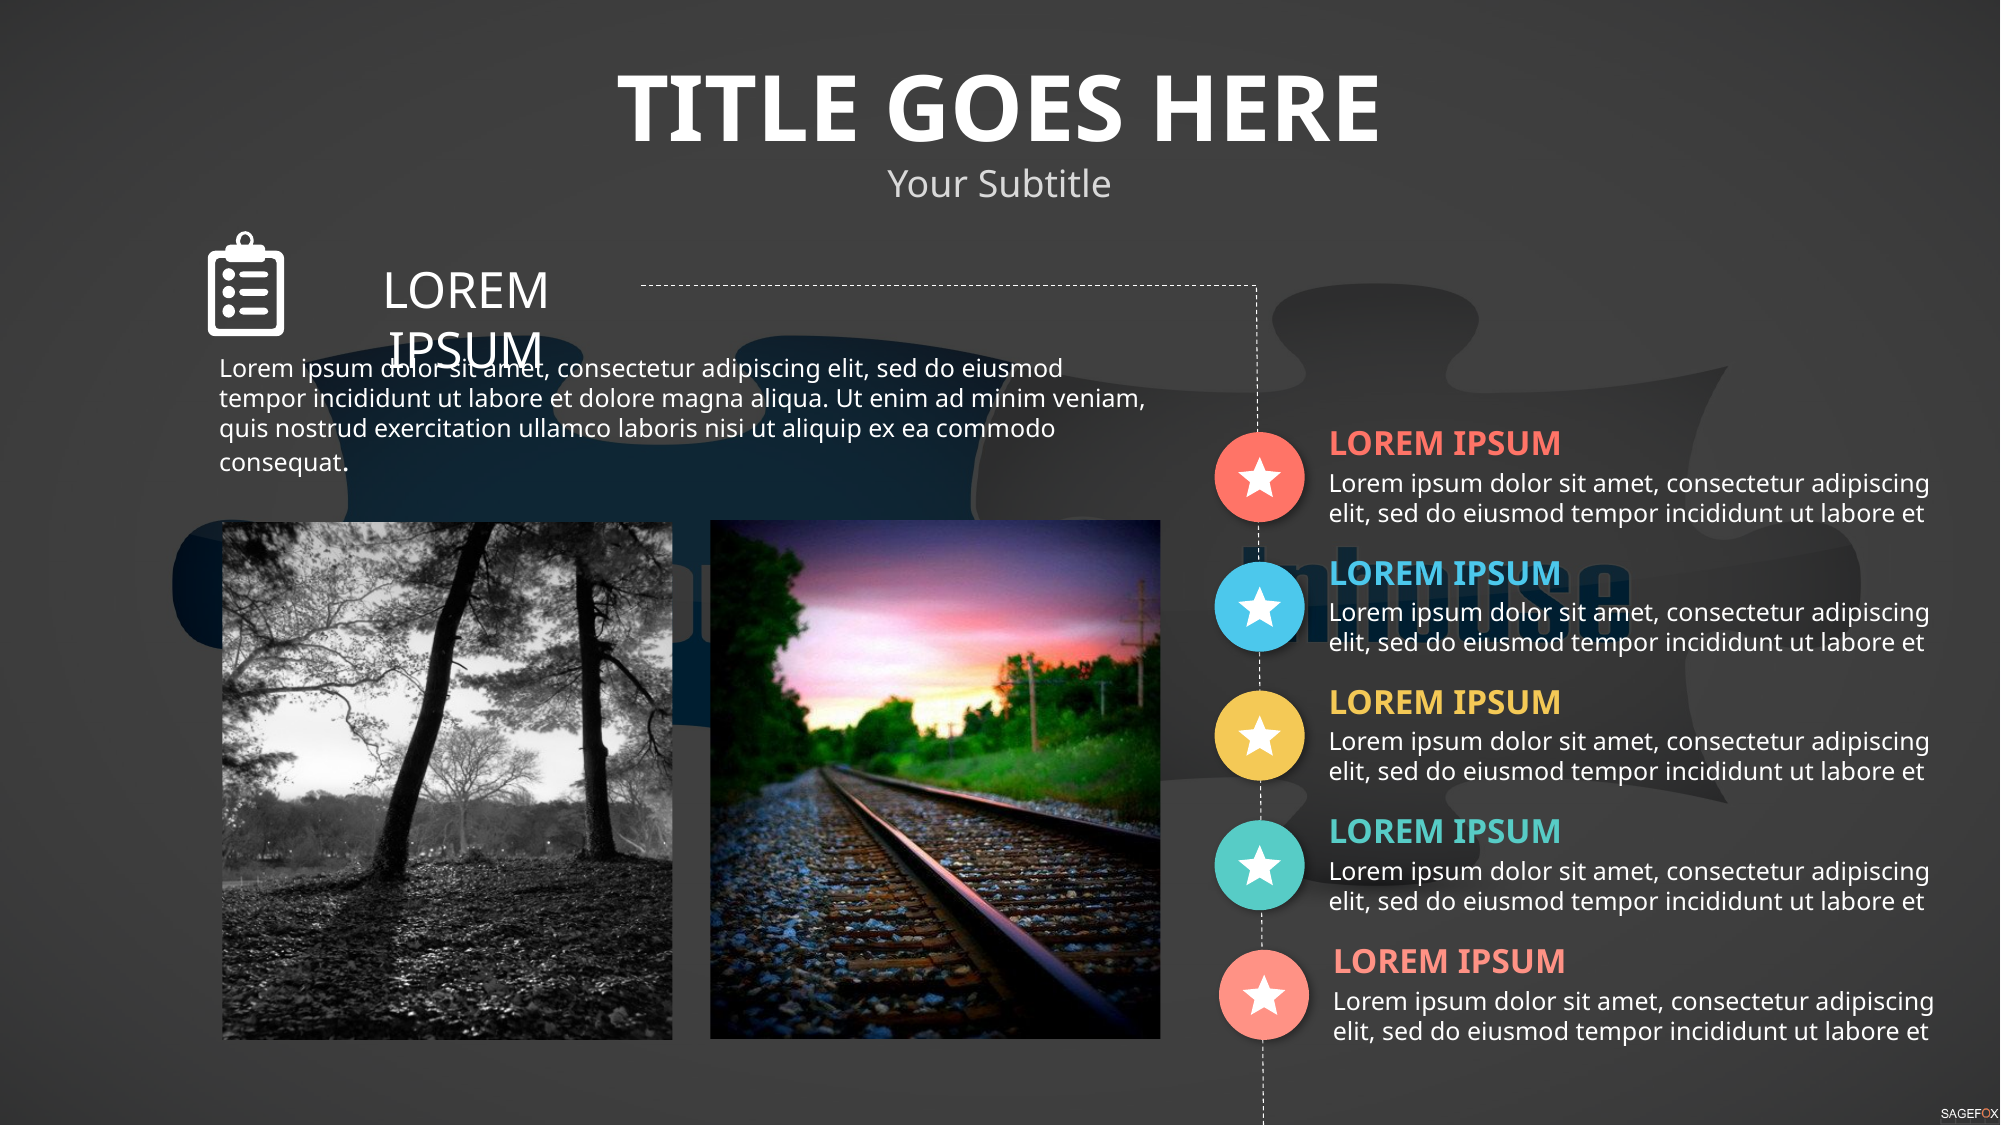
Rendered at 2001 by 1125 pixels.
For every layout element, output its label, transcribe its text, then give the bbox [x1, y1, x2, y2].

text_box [207, 231, 285, 337]
text_box LOREM IPSUM [292, 250, 642, 344]
text_box LOREM IPSUM Lorem ipsum dolor sit amet, consectetur adipiscing elit, sed do eiusmod tempor incididunt ut labore et [1318, 805, 1953, 921]
text_box [221, 521, 673, 1041]
text_box Lorem ipsum dolor sit amet, consectetur adipiscing elit, sed do eiusmod tempor incididunt ut labore et dolore magna aliqua. Ut enim ad minim veniam, quis nostrud exercitation ullamco laboris nisi ut aliquip ex ea commodo consequat. [204, 344, 1168, 485]
text_box [709, 520, 1161, 1039]
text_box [1214, 432, 1305, 523]
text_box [1256, 523, 1264, 561]
text_box LOREM IPSUM Lorem ipsum dolor sit amet, consectetur adipiscing elit, sed do eiusmod tempor incididunt ut labore et [1318, 417, 1953, 533]
text_box LOREM IPSUM Lorem ipsum dolor sit amet, consectetur adipiscing elit, sed do eiusmod tempor incididunt ut labore et [1318, 546, 1953, 662]
text_box TITLE GOES HERE Your Subtitle [548, 42, 1452, 212]
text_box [1218, 949, 1309, 1040]
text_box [1256, 911, 1264, 949]
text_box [1214, 561, 1305, 652]
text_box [1256, 1040, 1264, 1125]
picture [0, 0, 2001, 1125]
text_box LOREM IPSUM Lorem ipsum dolor sit amet, consectetur adipiscing elit, sed do eiusmod tempor incididunt ut labore et [1322, 935, 1958, 1050]
text_box LOREM IPSUM Lorem ipsum dolor sit amet, consectetur adipiscing elit, sed do eiusmod tempor incididunt ut labore et [1318, 675, 1953, 791]
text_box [1256, 287, 1264, 432]
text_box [1256, 652, 1264, 690]
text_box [1256, 781, 1264, 820]
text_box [1214, 820, 1305, 911]
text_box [1214, 690, 1305, 781]
